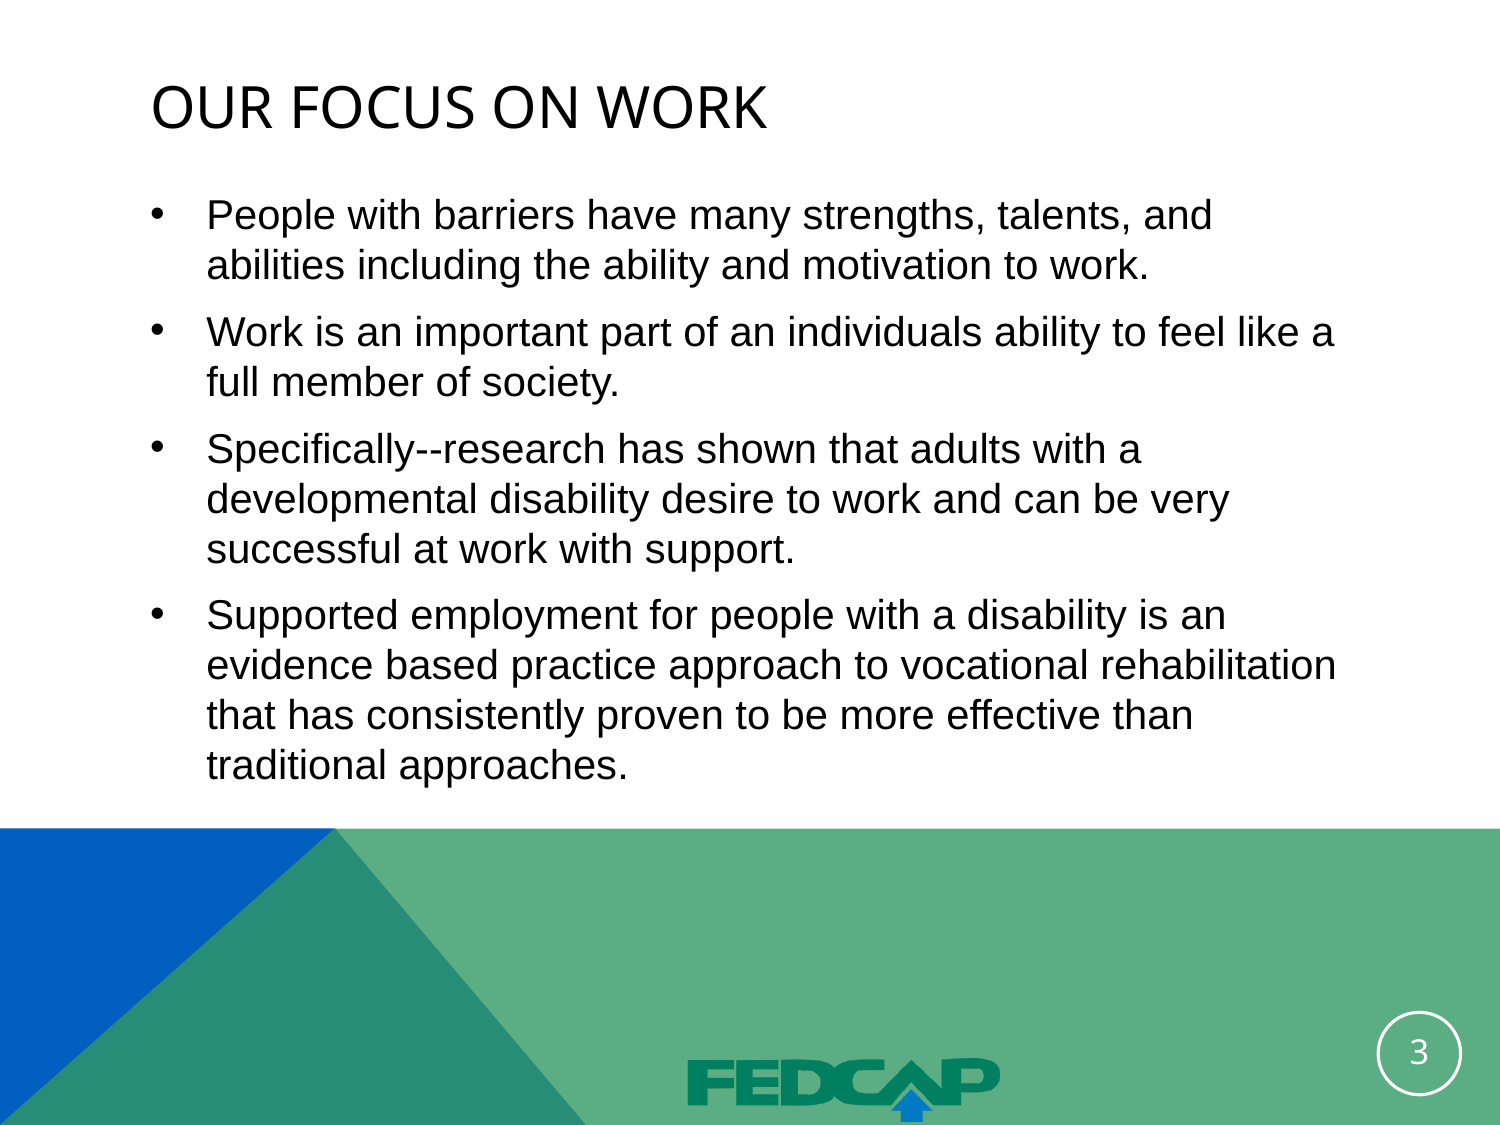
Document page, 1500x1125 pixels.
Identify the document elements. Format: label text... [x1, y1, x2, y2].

picture [687, 1057, 1001, 1125]
slide_number 3 [1376, 1010, 1463, 1097]
title Our Focus on work [135, 60, 1369, 150]
list People with barriers have many strengths, talents, and abilities including the ability and motivation to work. Work is an important part of an individuals ability to feel like a full member of society. Specifically--research has shown that adults with a developmental disability desire to work and can be very successful at work with support. Supported employment for people with a disability is an evidence based practice approach to vocational rehabilitation that has consistently proven to be more effective than traditional approaches. [135, 180, 1369, 768]
